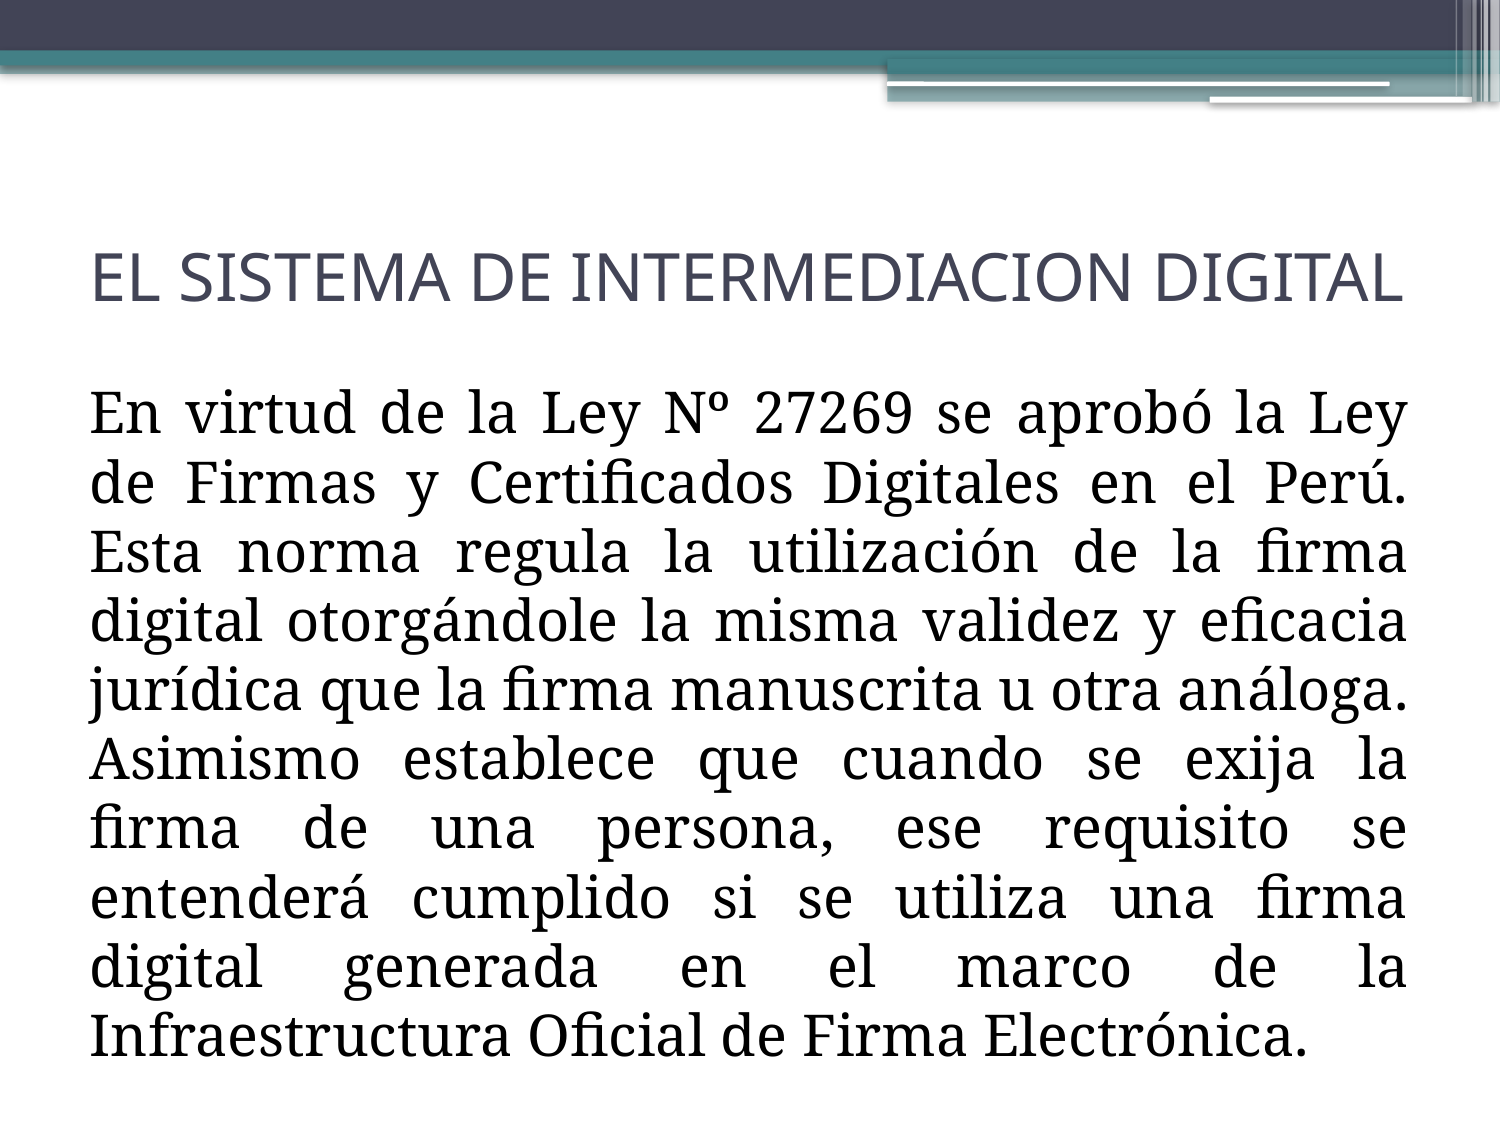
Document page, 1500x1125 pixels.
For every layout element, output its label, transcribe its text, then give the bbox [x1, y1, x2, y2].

title EL SISTEMA DE INTERMEDIACION DIGITAL [75, 187, 1425, 363]
list En virtud de la Ley Nº 27269 se aprobó la Ley de Firmas y Certificados Digitales en el Perú. Esta norma regula la utilización de la firma digital otorgándole la misma validez y eficacia jurídica que la firma manuscrita u otra análoga. Asimismo establece que cuando se exija la firma de una persona, ese requisito se entenderá cumplido si se utiliza una firma digital generada en el marco de la Infraestructura Oficial de Firma Electrónica. [75, 368, 1425, 1079]
